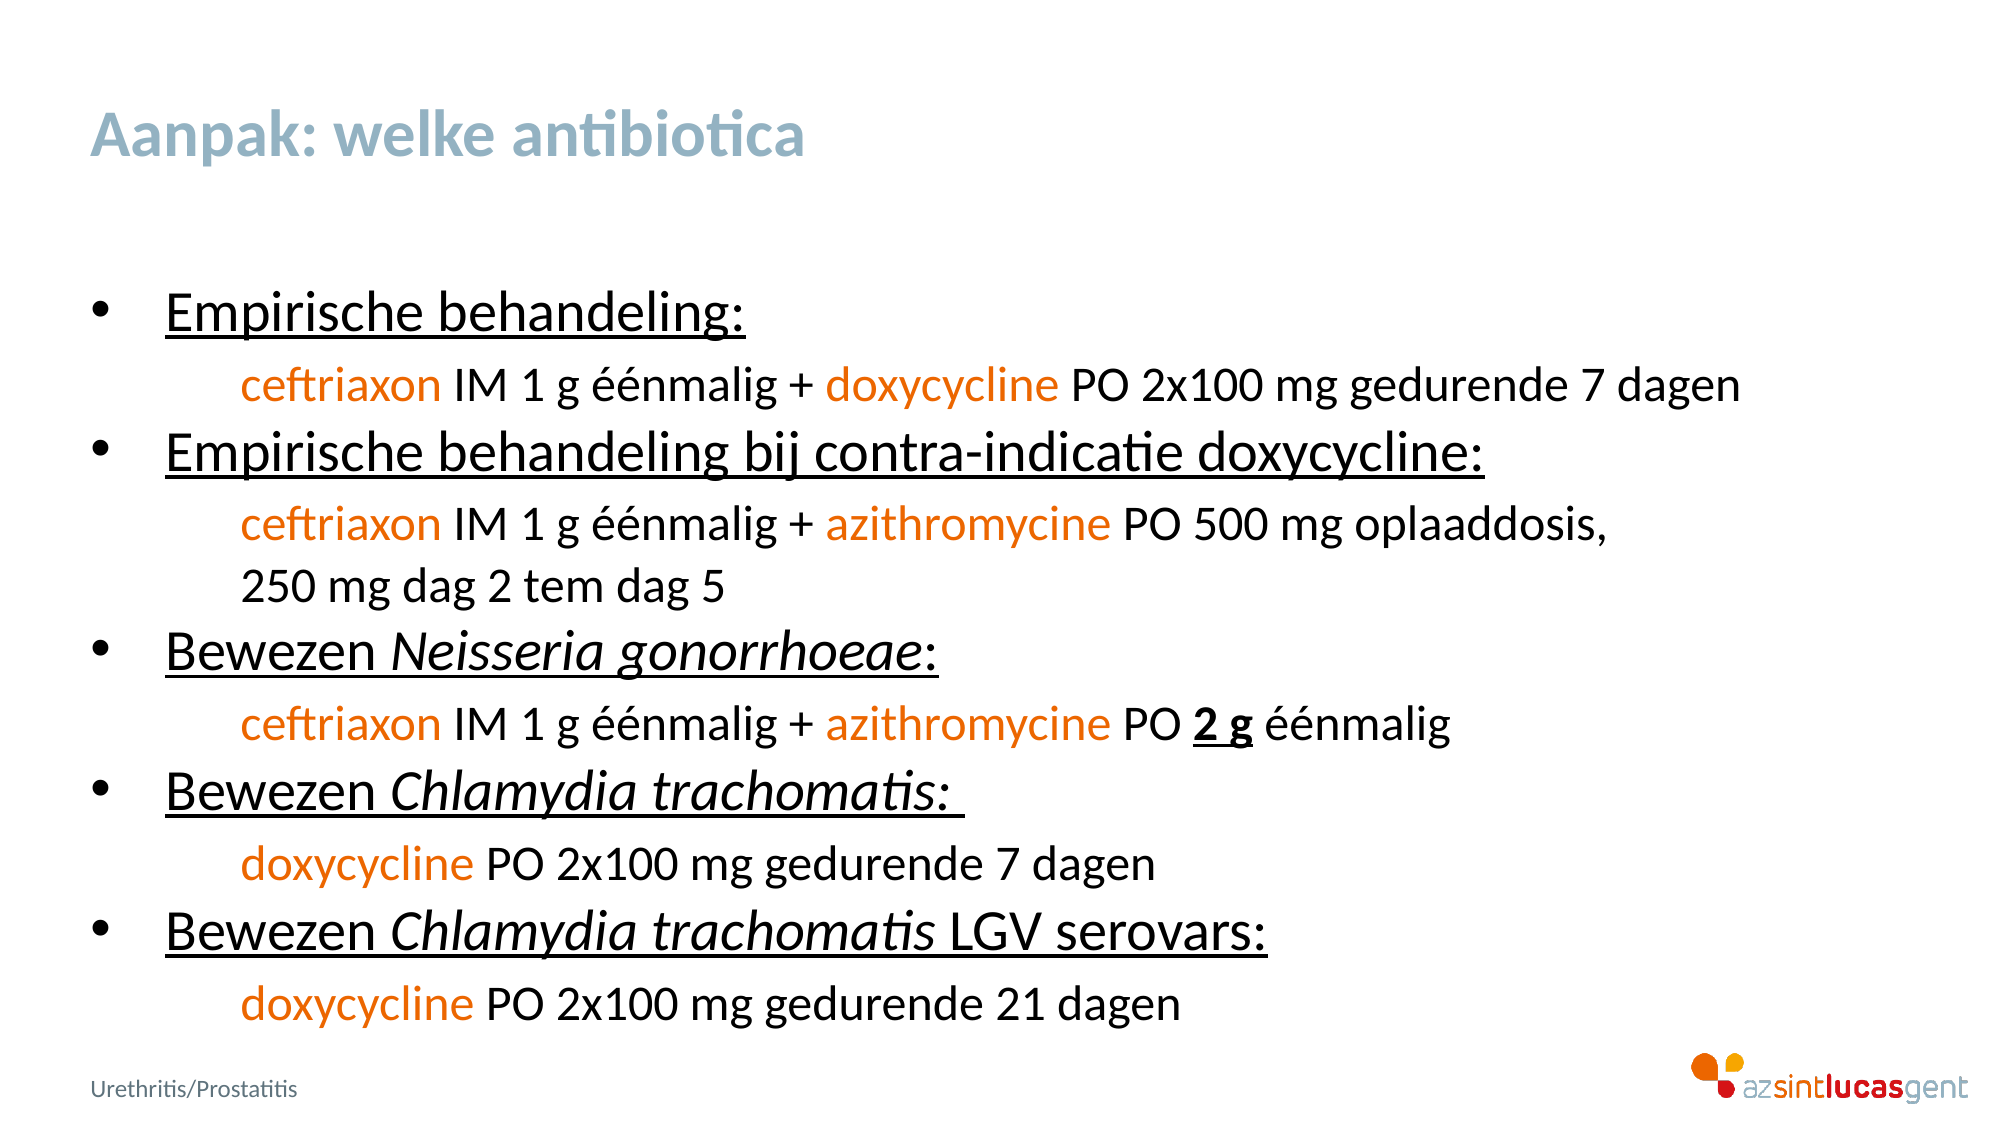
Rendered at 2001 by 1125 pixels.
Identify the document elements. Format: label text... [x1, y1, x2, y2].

picture [1691, 1053, 1968, 1104]
list Empirische behandeling: ceftriaxon IM 1 g éénmalig + doxycycline PO 2x100 mg gedurende 7 dagen Empirische behandeling bij contra-indicatie doxycycline: ceftriaxon IM 1 g éénmalig + azithromycine PO 500 mg oplaaddosis, 250 mg dag 2 tem dag 5 Bewezen Neisseria gonorrhoeae: ceftriaxon IM 1 g éénmalig + azithromycine PO 2 g éénmalig Bewezen Chlamydia trachomatis: doxycycline PO 2x100 mg gedurende 7 dagen Bewezen Chlamydia trachomatis LGV serovars: doxycycline PO 2x100 mg gedurende 21 dagen [90, 273, 1910, 1035]
title Aanpak: welke antibiotica [90, 90, 1910, 256]
footer Urethritis/Prostatitis [90, 1042, 1419, 1103]
